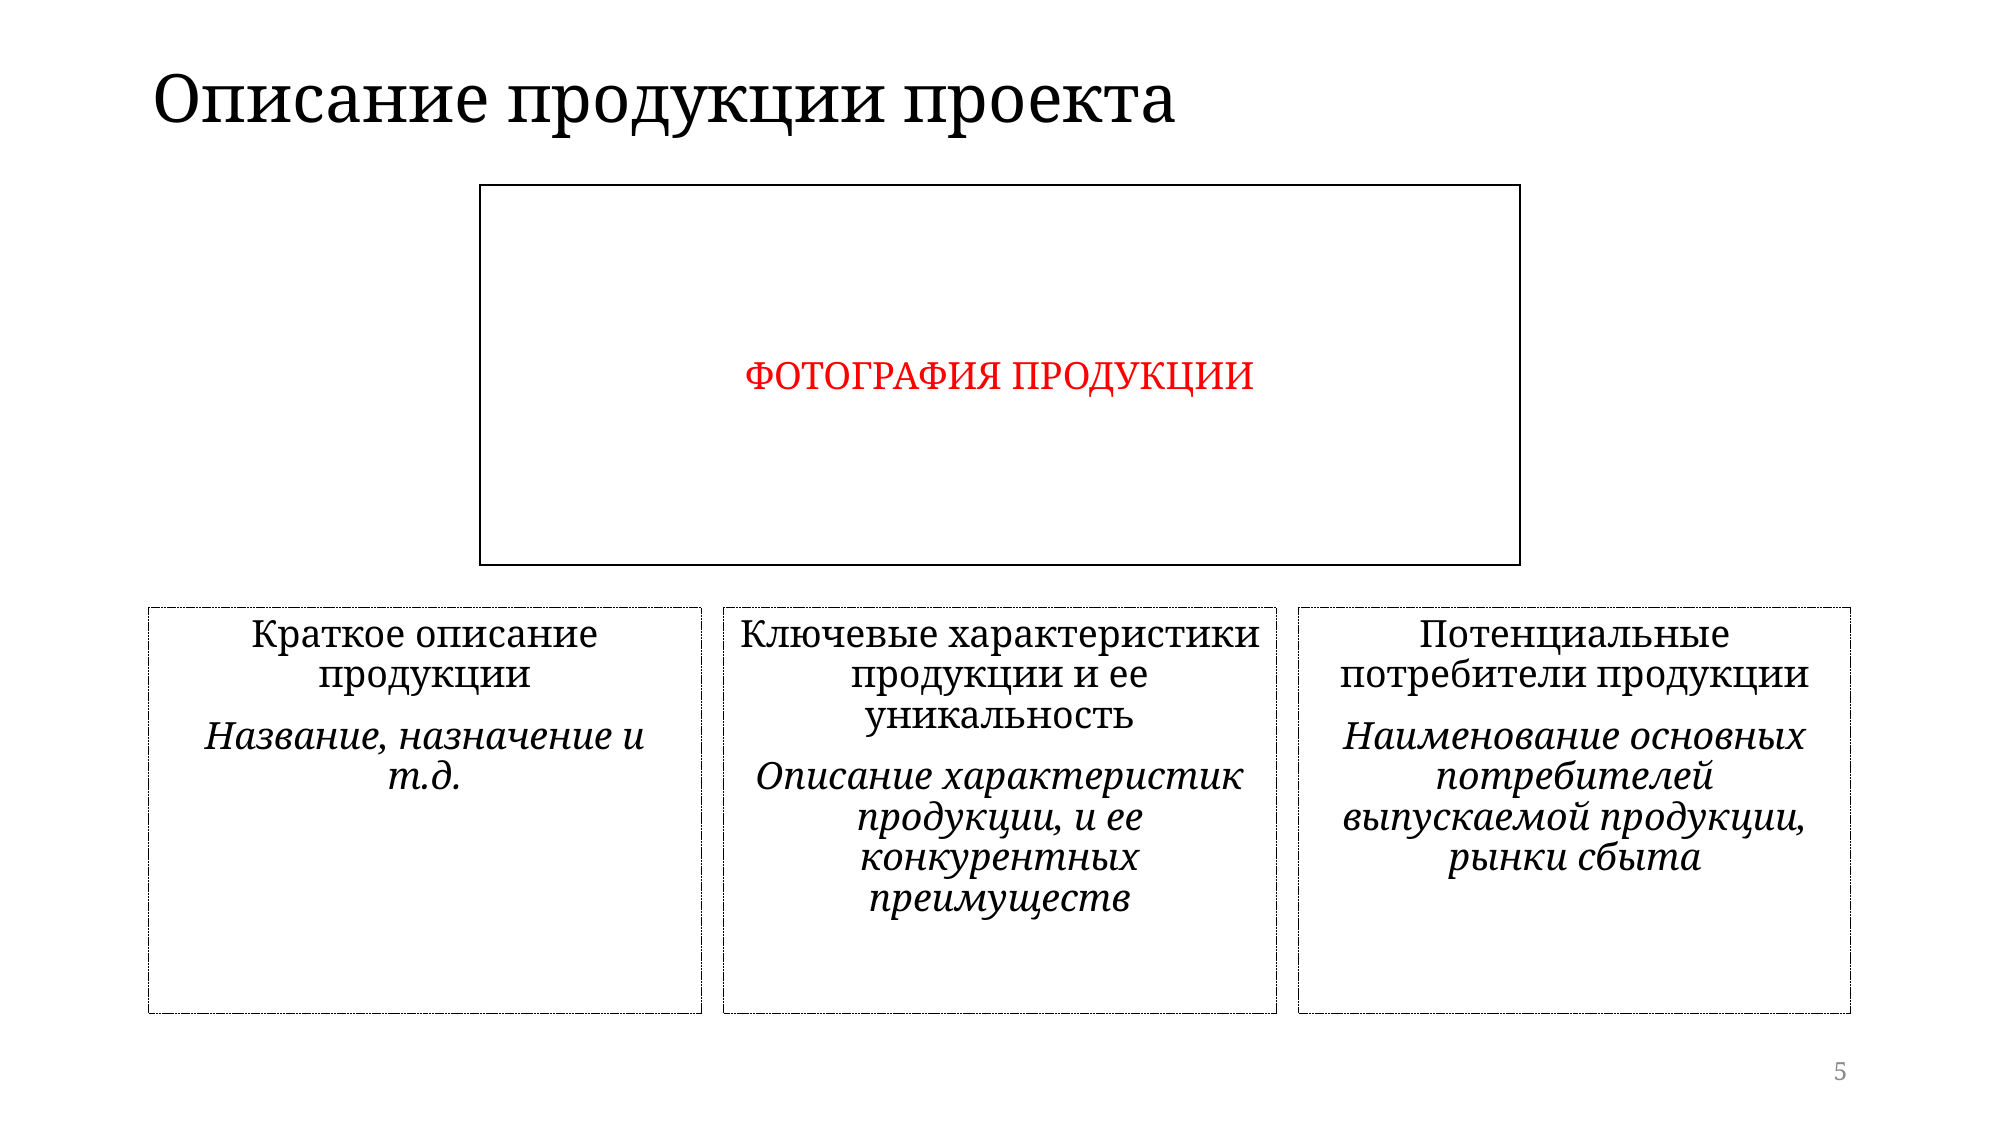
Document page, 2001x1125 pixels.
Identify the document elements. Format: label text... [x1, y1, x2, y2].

text_box ФОТОГРАФИЯ ПРОДУКЦИИ [479, 184, 1521, 566]
list Ключевые характеристики продукции и ее уникальность Описание характеристик продукции, и ее конкурентных преимуществ [723, 607, 1277, 1014]
title Описание продукции проекта [137, 59, 1863, 143]
text_box Потенциальные потребители продукции Наименование основных потребителей выпускаемой продукции, рынки сбыта [1298, 607, 1851, 1014]
list Краткое описание продукции Название, назначение и т.д. [148, 607, 702, 1014]
slide_number 5 [1412, 1042, 1863, 1103]
